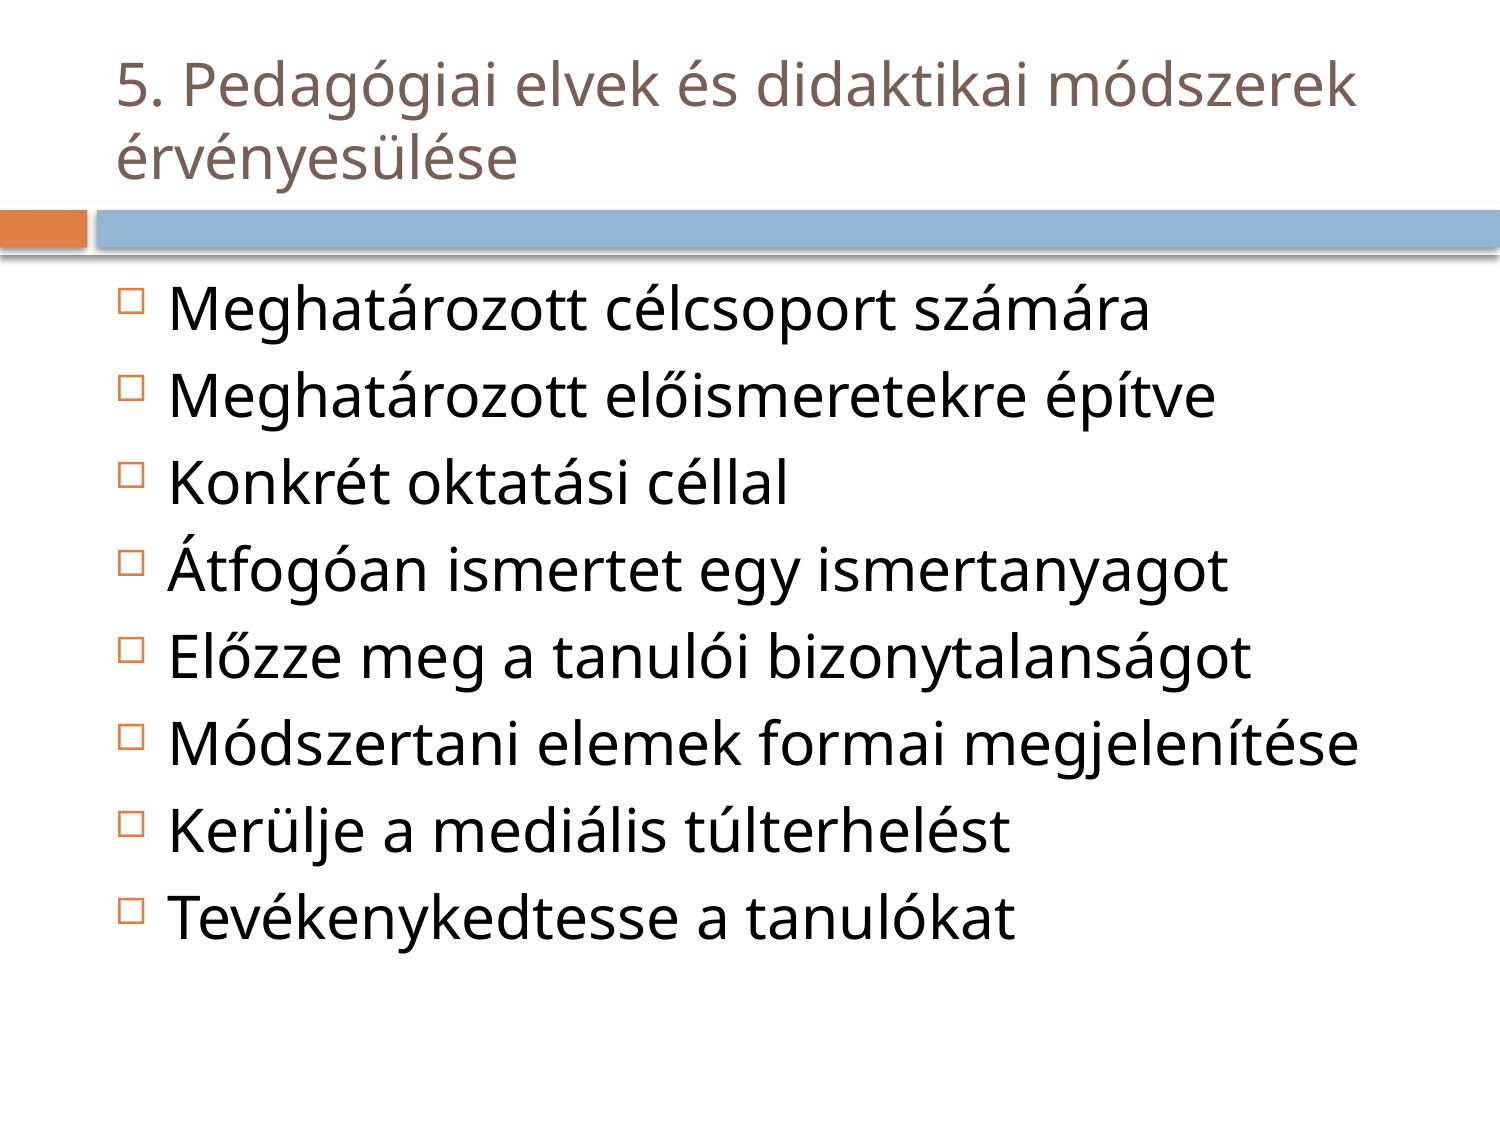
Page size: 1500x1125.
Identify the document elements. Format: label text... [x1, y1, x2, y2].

title 5. Pedagógiai elvek és didaktikai módszerek érvényesülése [100, 37, 1438, 200]
list Meghatározott célcsoport számára Meghatározott előismeretekre építve Konkrét oktatási céllal Átfogóan ismertet egy ismertanyagot Előzze meg a tanulói bizonytalanságot Módszertani elemek formai megjelenítése Kerülje a mediális túlterhelést Tevékenykedtesse a tanulókat [100, 262, 1438, 1000]
